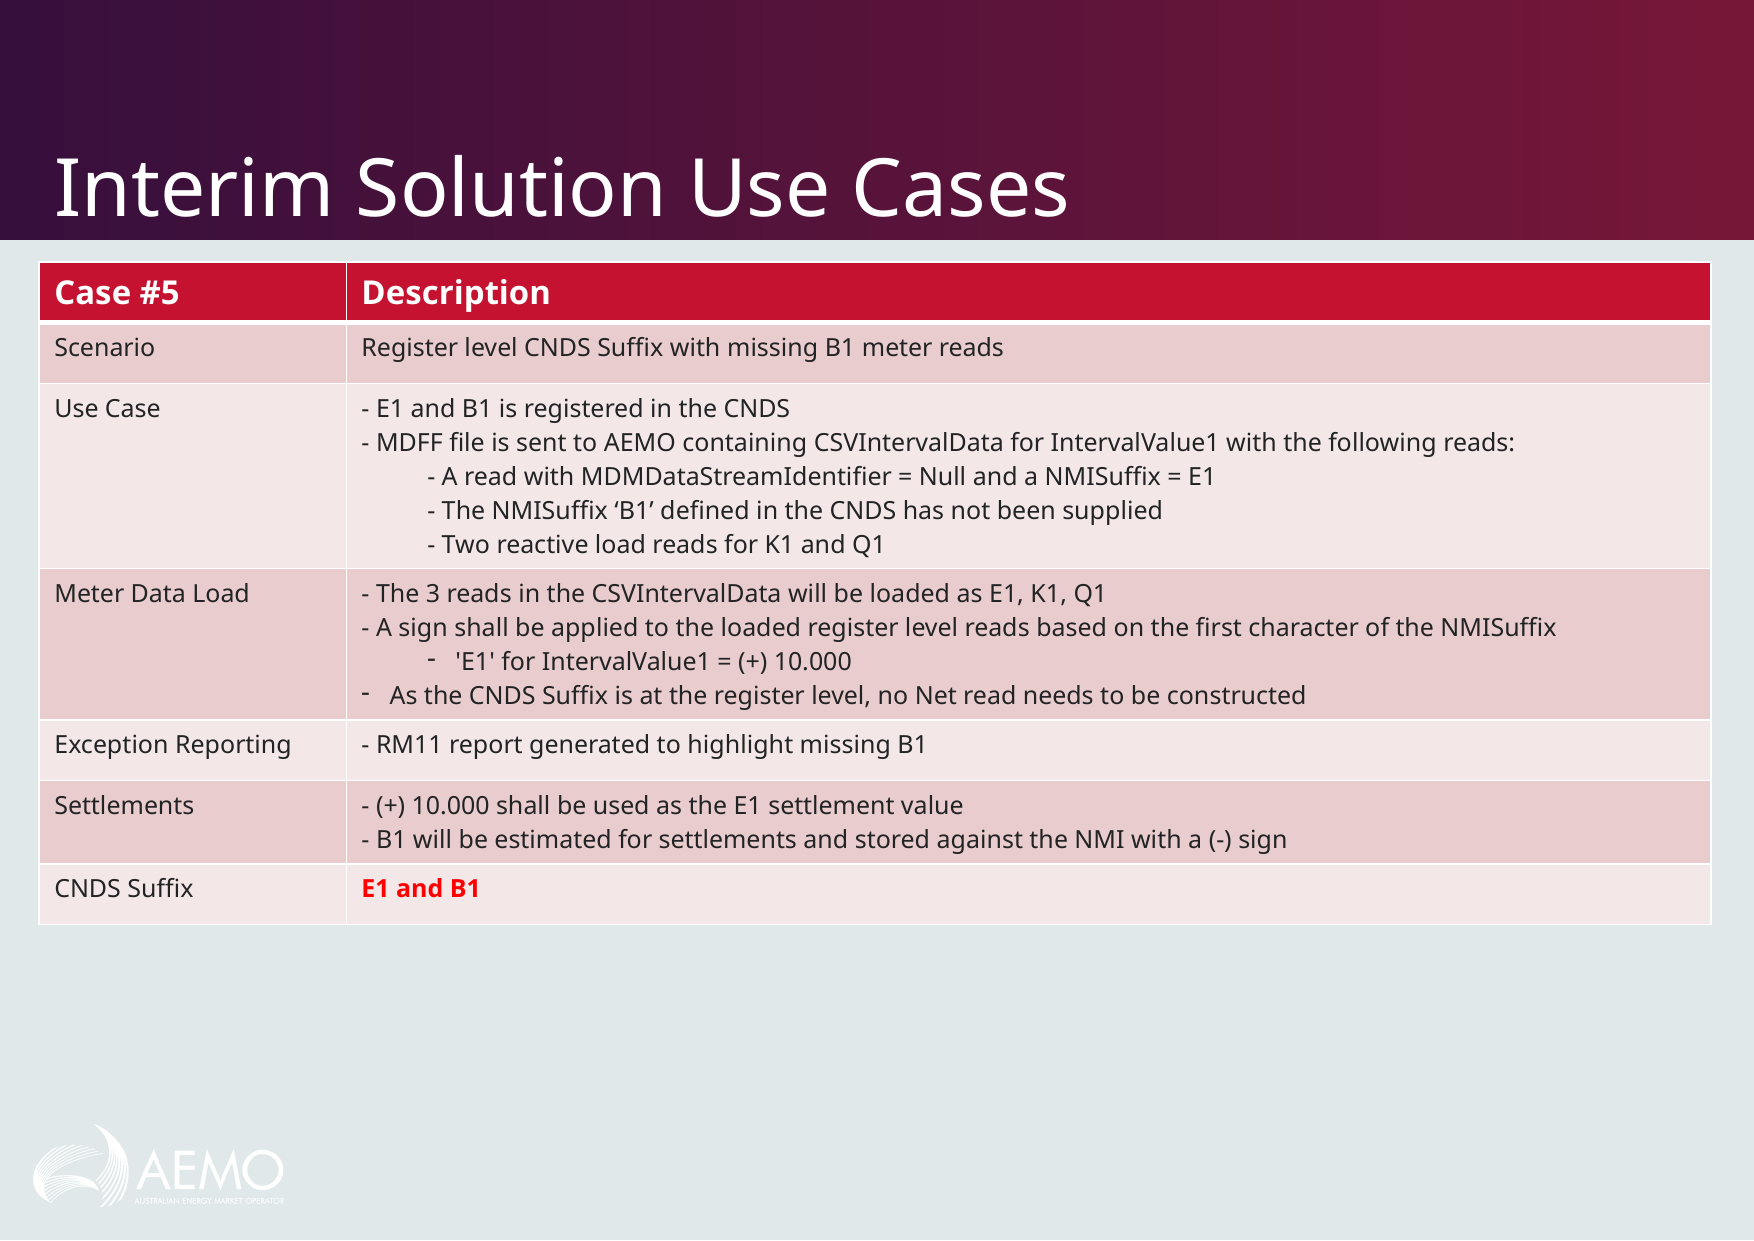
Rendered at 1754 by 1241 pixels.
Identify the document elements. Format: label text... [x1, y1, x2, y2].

table_cell Exception Reporting [40, 721, 346, 780]
table_cell Scenario [40, 325, 346, 383]
table_cell - (+) 10.000 shall be used as the E1 settlement value - B1 will be estimated for settlements and stored against the NMI with a (-) sign [347, 781, 1710, 863]
table_cell - RM11 report generated to highlight missing B1 [347, 721, 1710, 780]
picture [33, 1124, 284, 1207]
table_cell E1 and B1 [347, 865, 1710, 924]
table_cell - E1 and B1 is registered in the CNDS - MDFF file is sent to AEMO containing CSVIntervalData for IntervalValue1 with the following reads: - A read with MDMDataStreamIdentifier = Null and a NMISuffix = E1 - The NMISuffix ‘B1’ defined in the CNDS has not been supplied - Two reactive load reads for K1 and Q1 [347, 384, 1710, 568]
table_cell CNDS Suffix [40, 865, 346, 924]
table_cell Register level CNDS Suffix with missing B1 meter reads [347, 325, 1710, 383]
table_cell Use Case [40, 384, 346, 568]
table_cell Meter Data Load [40, 569, 346, 719]
table_cell - The 3 reads in the CSVIntervalData will be loaded as E1, K1, Q1 - A sign shall be applied to the loaded register level reads based on the first character of the NMISuffix 'E1' for IntervalValue1 = (+) 10.000 As the CNDS Suffix is at the register level, no Net read needs to be constructed [347, 569, 1710, 719]
table_cell Settlements [40, 781, 346, 863]
title Interim Solution Use Cases [39, 38, 1711, 242]
table_header Case #5 [40, 263, 346, 320]
table_header Description [347, 263, 1710, 320]
